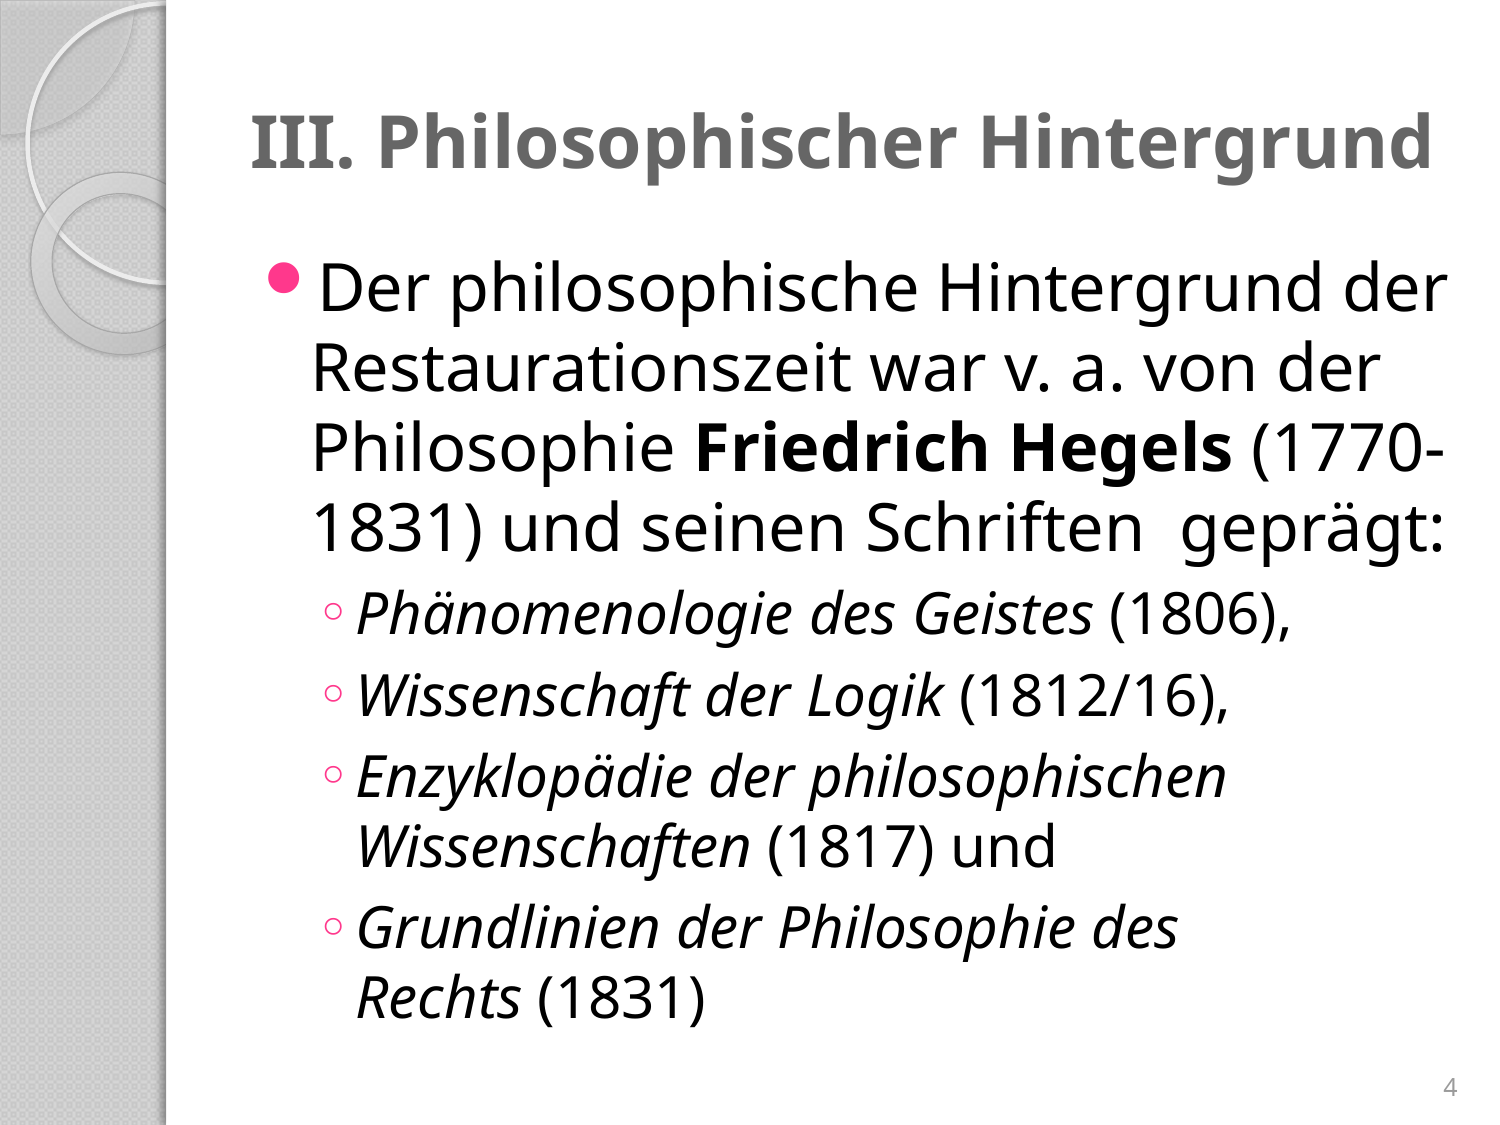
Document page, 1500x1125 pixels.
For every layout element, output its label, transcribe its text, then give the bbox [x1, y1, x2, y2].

list Der philosophische Hintergrund der Restaurationszeit war v. a. von der Philosophie Friedrich Hegels (1770-1831) und seinen Schriften geprägt: Phänomenologie des Geistes (1806), Wissenschaft der Logik (1812/16), Enzyklopädie der philosophischen Wissenschaften (1817) und Grundlinien der Philosophie des Rechts (1831) [235, 237, 1466, 1026]
slide_number 4 [1413, 1034, 1488, 1113]
title III. Philosophischer Hintergrund [235, 45, 1466, 233]
